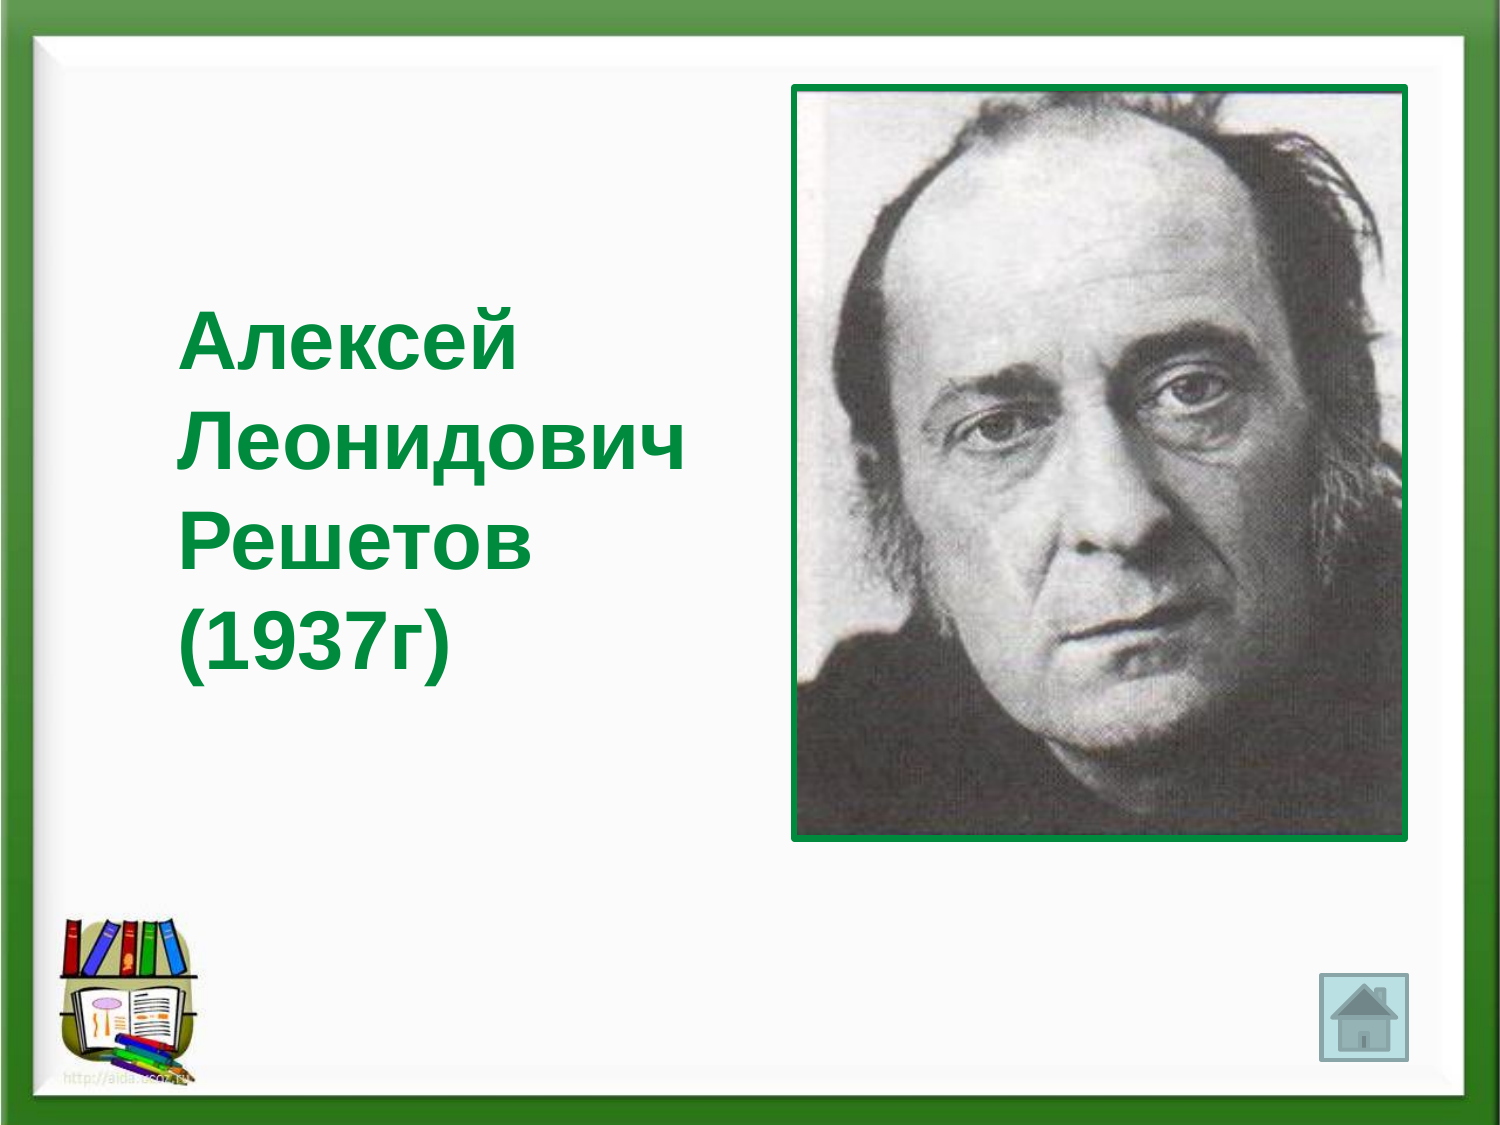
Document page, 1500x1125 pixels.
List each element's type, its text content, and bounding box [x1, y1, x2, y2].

text_box Алексей Леонидович Решетов (1937г) [162, 278, 704, 694]
picture [0, 0, 1500, 1125]
text_box [1319, 973, 1409, 1062]
